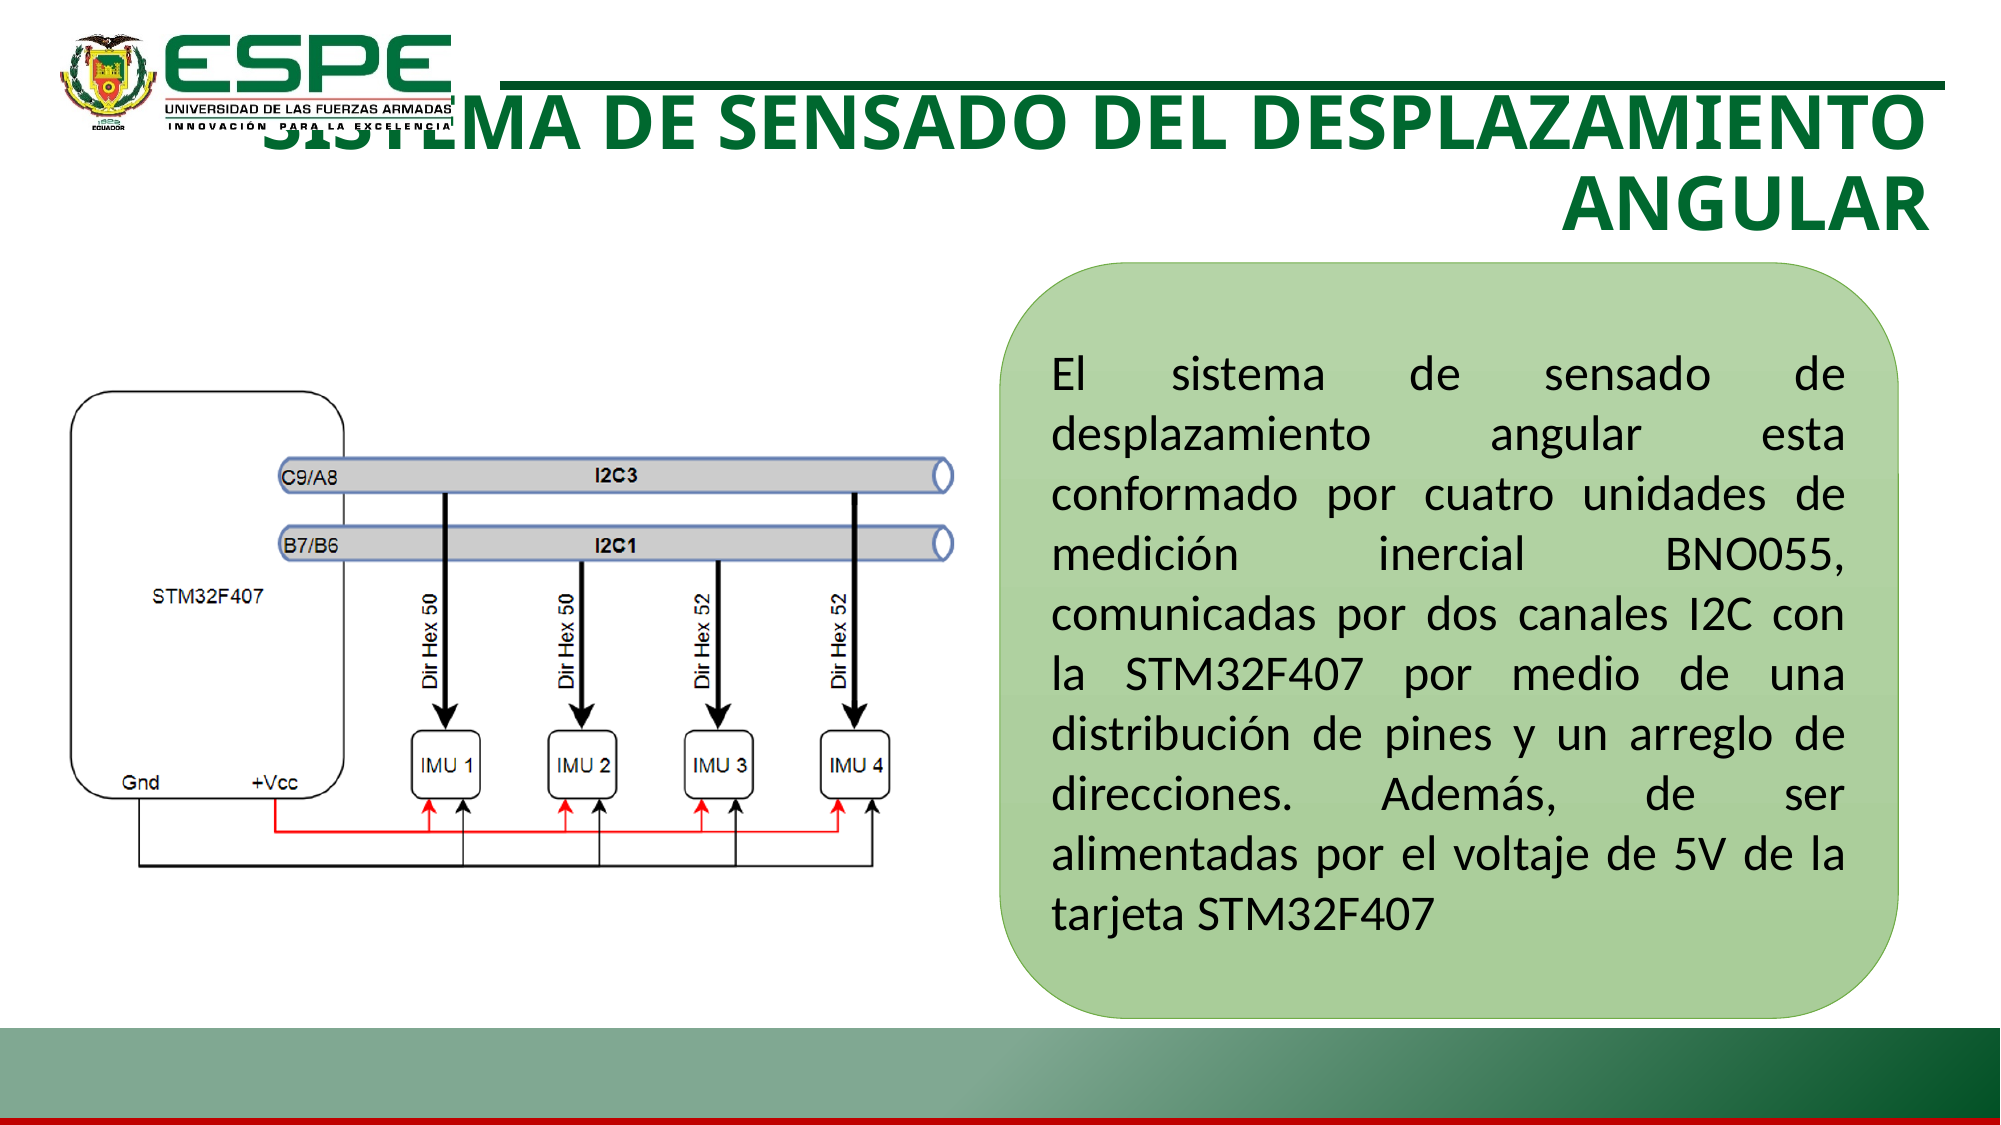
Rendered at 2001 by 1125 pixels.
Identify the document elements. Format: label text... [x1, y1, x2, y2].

text_box El sistema de sensado de desplazamiento angular esta conformado por cuatro unidades de medición inercial BNO055, comunicadas por dos canales I2C con la STM32F407 por medio de una distribución de pines y un arreglo de direcciones. Además, de ser alimentadas por el voltaje de 5V de la tarjeta STM32F407 [999, 262, 1899, 1019]
picture [60, 381, 962, 876]
text_box [0, 1028, 2000, 1118]
picture [60, 34, 451, 130]
title SISTEMA DE SENSADO DEL DESPLAZAMIENTO ANGULAR [219, 93, 1945, 255]
